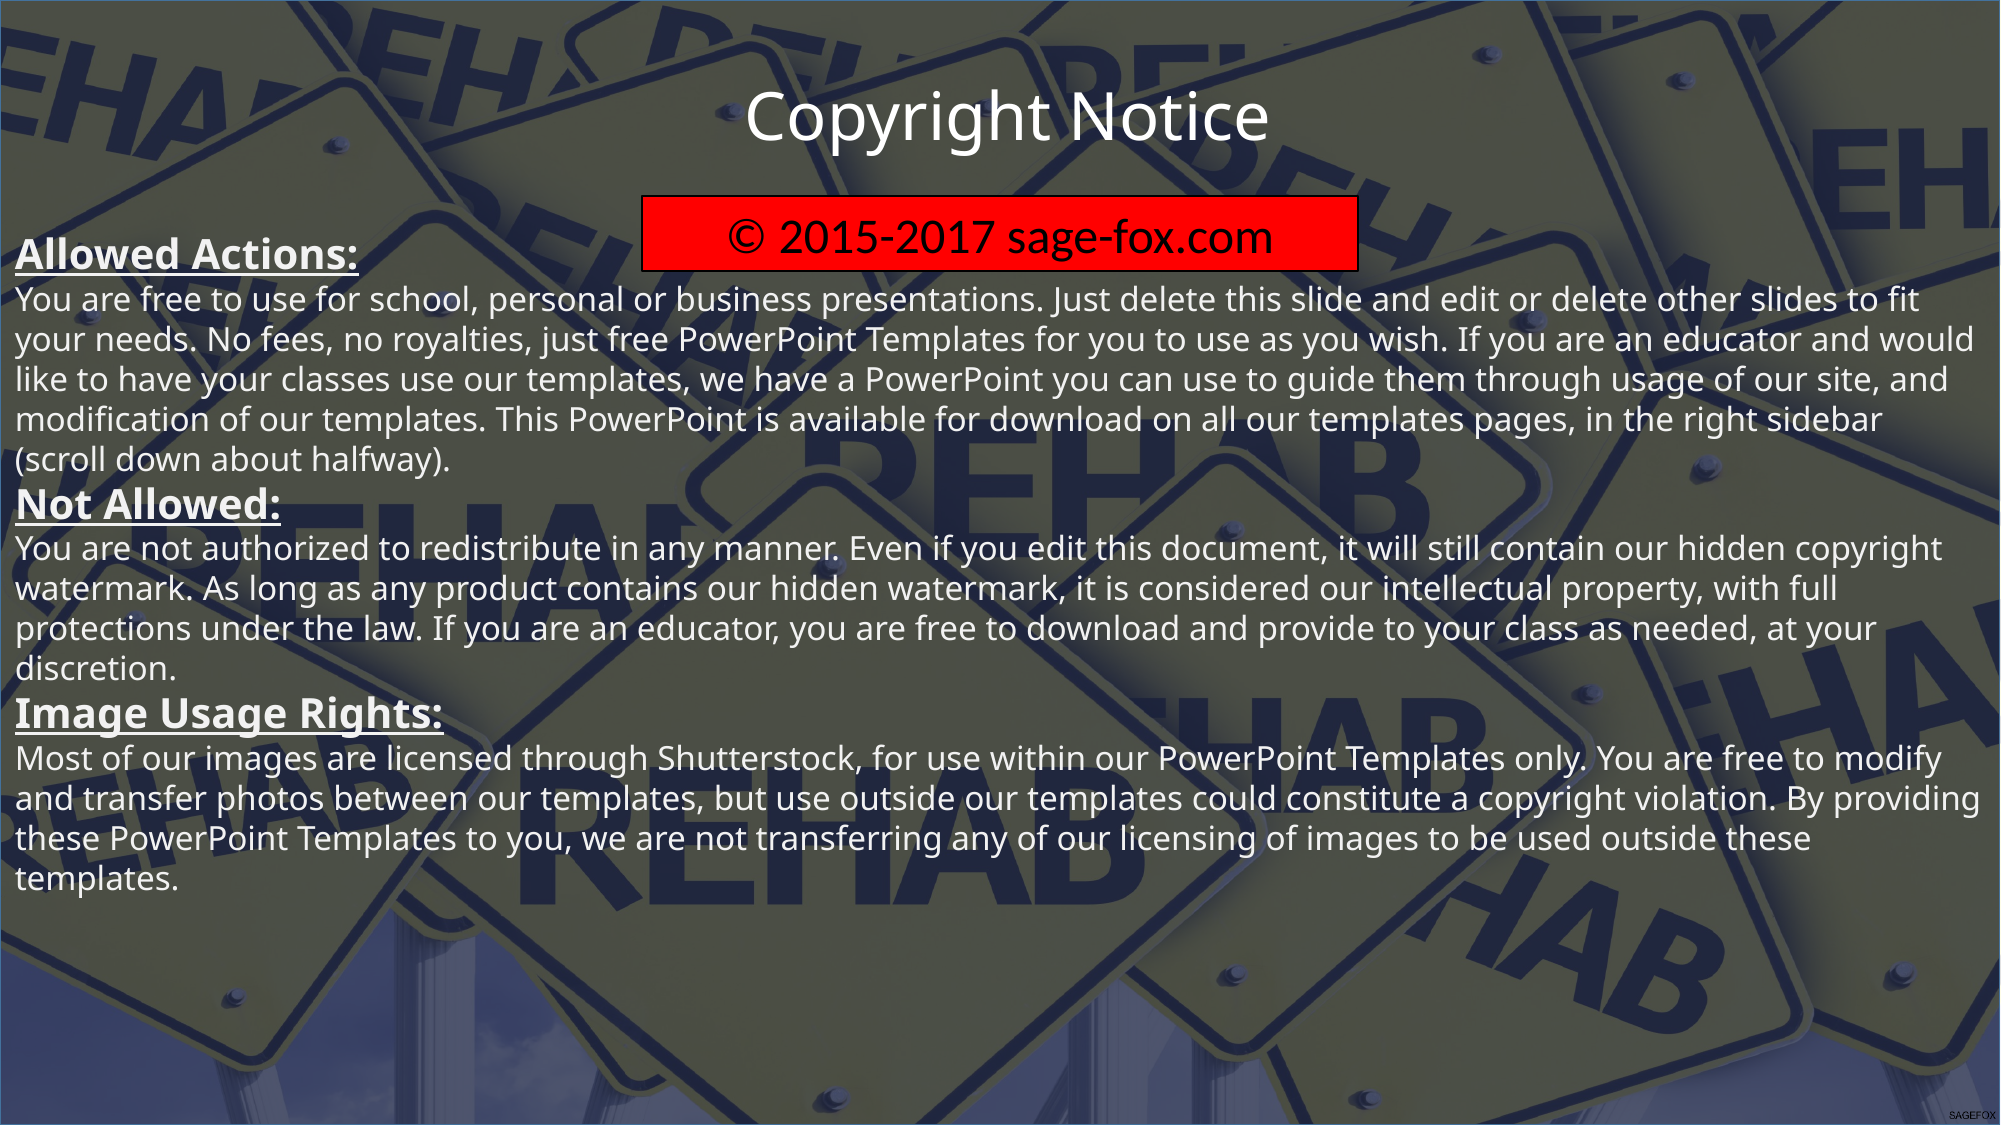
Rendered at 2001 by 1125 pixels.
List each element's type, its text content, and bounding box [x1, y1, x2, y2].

title Copyright Notice [493, 60, 1524, 178]
text_box Allowed Actions: You are free to use for school, personal or business presentations. Just delete this slide and edit or delete other slides to fit your needs. No fees, no royalties, just free PowerPoint Templates for you to use as you wish. If you are an educator and would like to have your classes use our templates, we have a PowerPoint you can use to guide them through usage of our site, and modification of our templates. This PowerPoint is available for download on all our templates pages, in the right sidebar (scroll down about halfway). Not Allowed: You are not authorized to redistribute in any manner. Even if you edit this document, it will still contain our hidden copyright watermark. As long as any product contains our hidden watermark, it is considered our intellectual property, with full protections under the law. If you are an educator, you are free to download and provide to your class as needed, at your discretion. Image Usage Rights: Most of our images are licensed through Shutterstock, for use within our PowerPoint Templates only. You are free to modify and transfer photos between our templates, but use outside our templates could constitute a copyright violation. By providing these PowerPoint Templates to you, we are not transferring any of our licensing of images to be used outside these templates. [0, 0, 2000, 1125]
text_box © 2015-2017 sage-fox.com [641, 196, 1358, 272]
